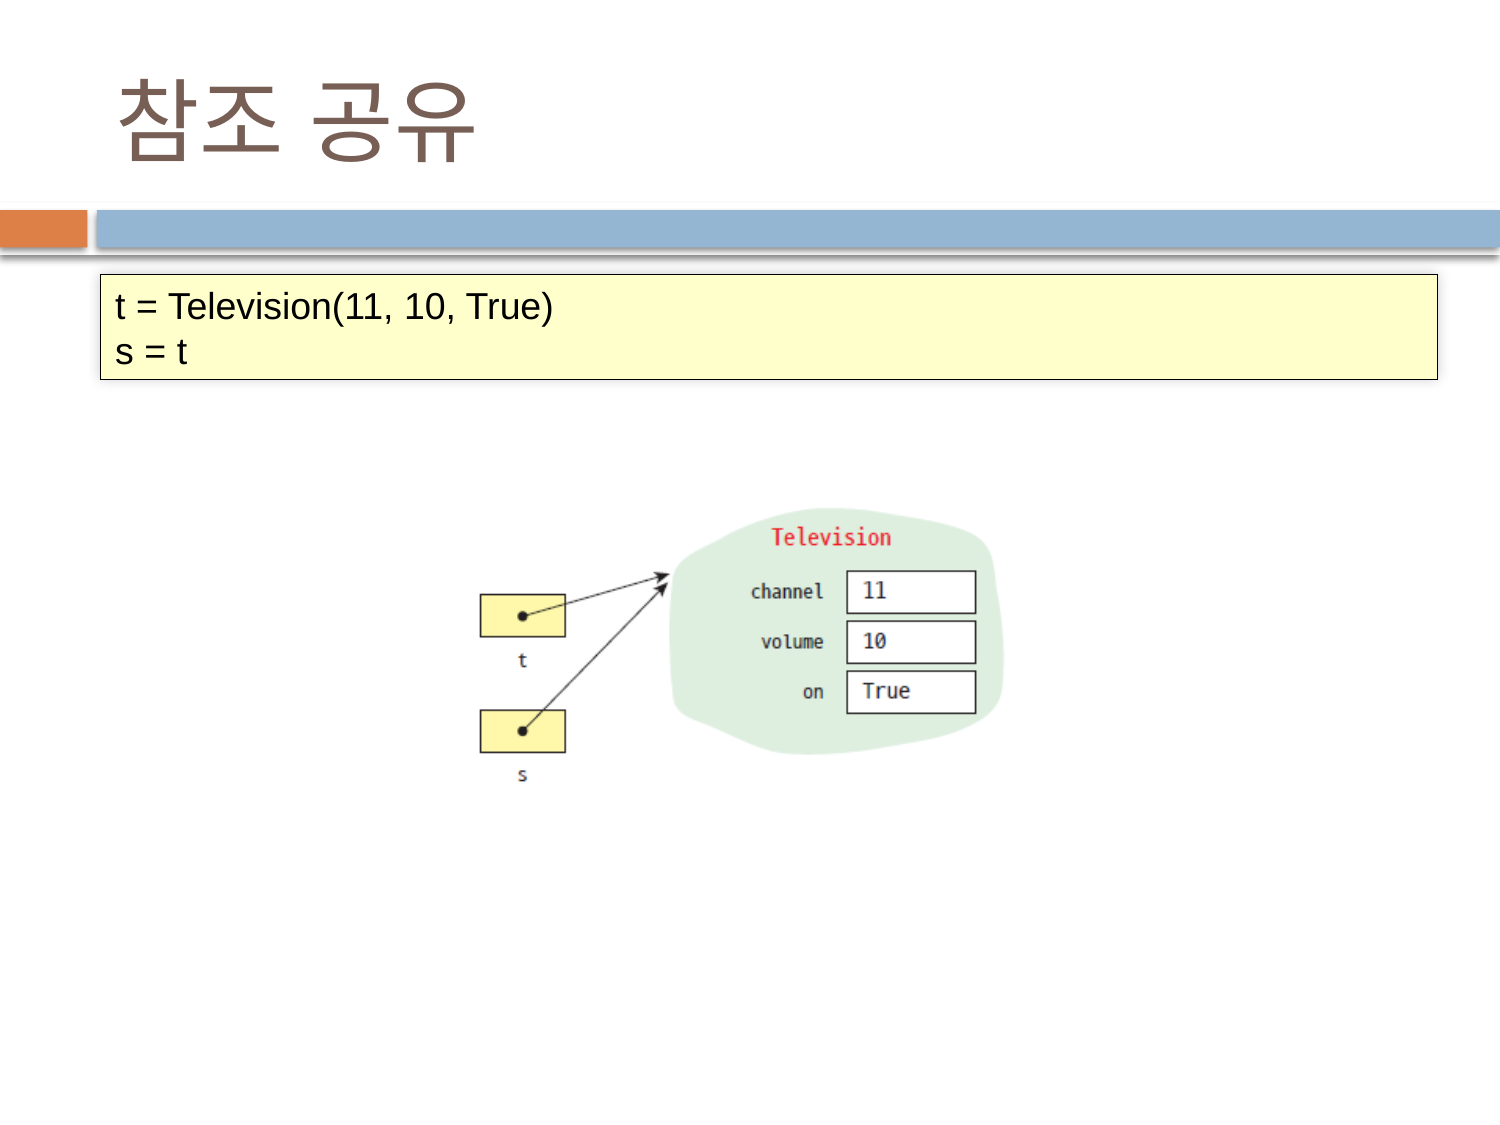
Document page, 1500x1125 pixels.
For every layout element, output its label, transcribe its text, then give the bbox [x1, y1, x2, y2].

text_box t = Television(11, 10, True) s = t [100, 274, 1438, 380]
picture [372, 479, 1055, 806]
title 참조 공유 [100, 37, 1438, 200]
